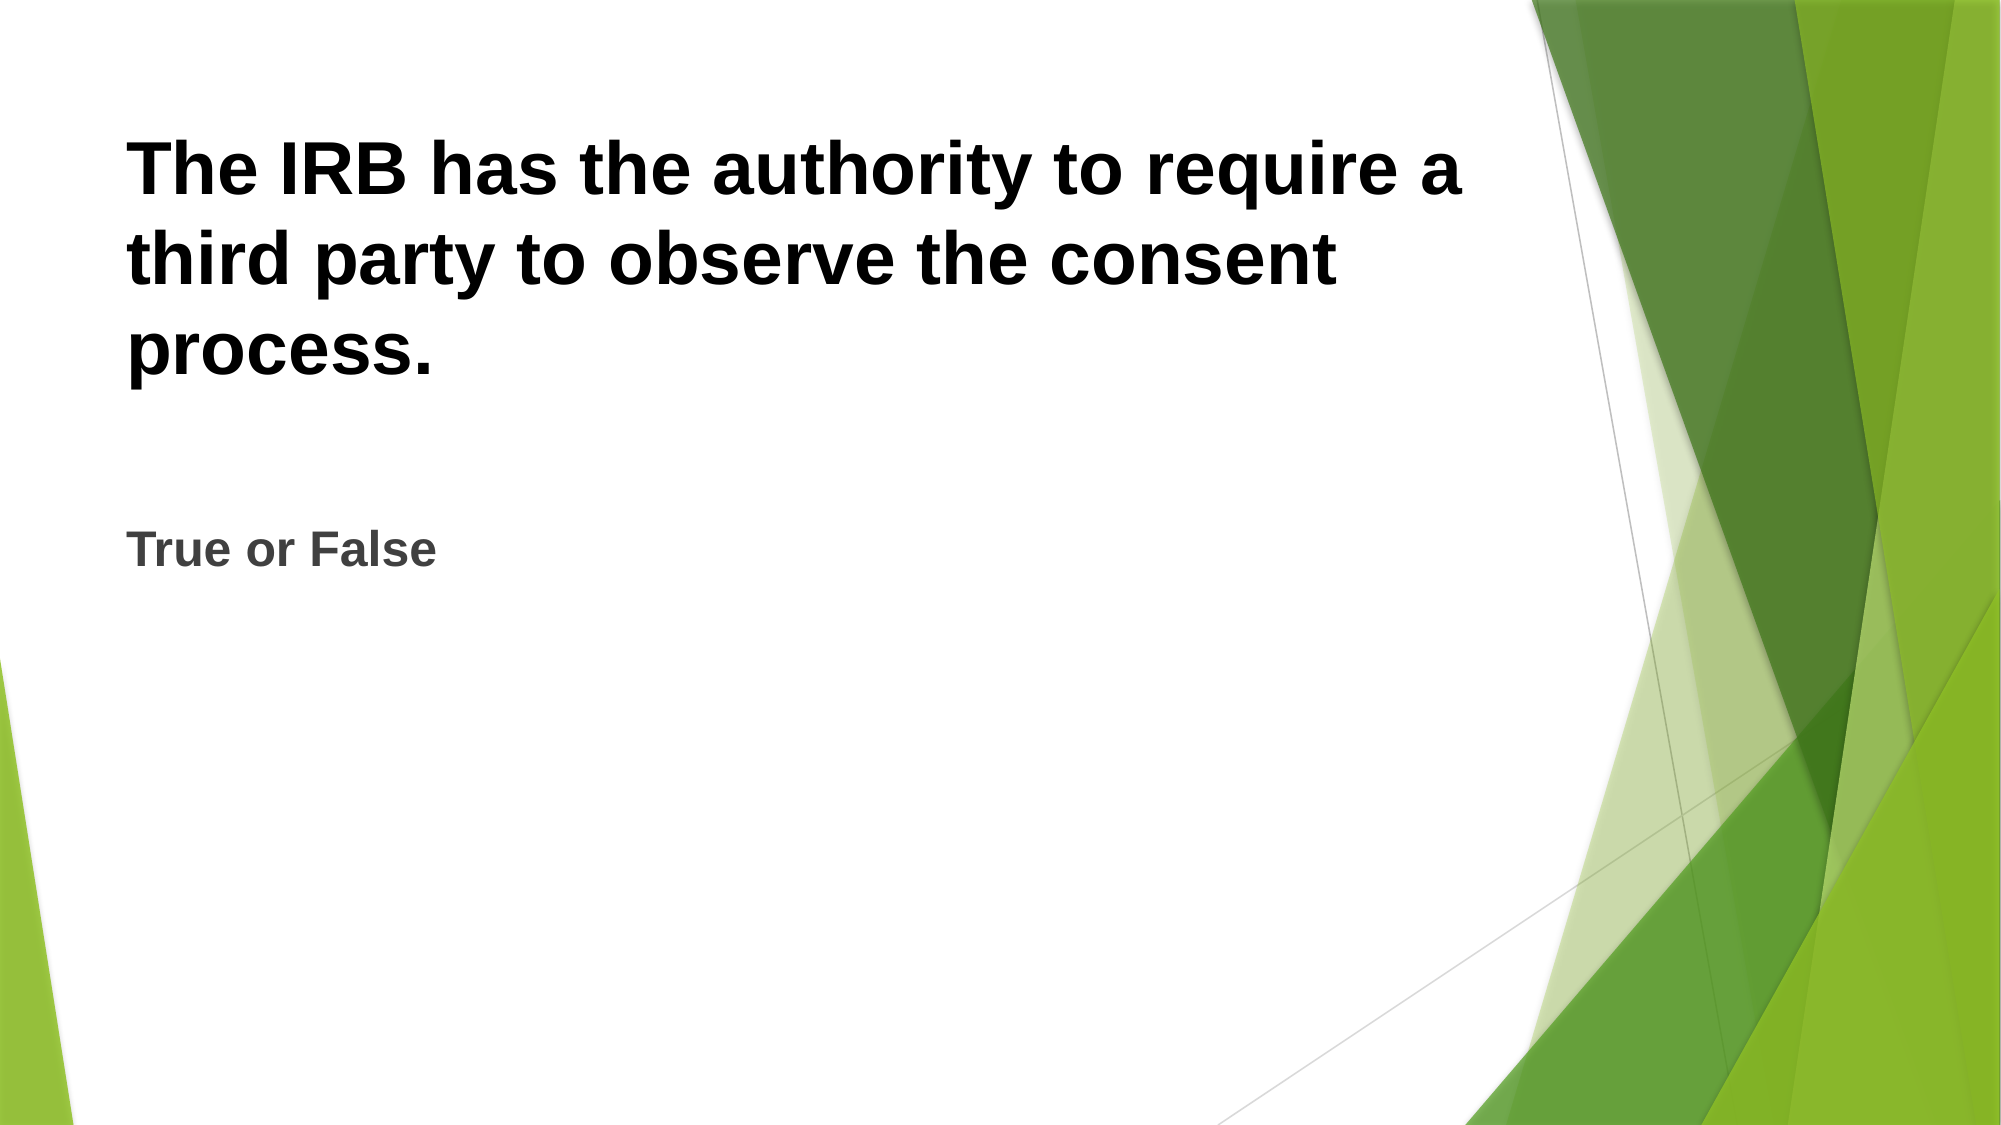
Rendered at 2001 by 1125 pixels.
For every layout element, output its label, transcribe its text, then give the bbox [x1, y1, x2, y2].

title The IRB has the authority to require a third party to observe the consent process. [111, 111, 1522, 347]
list True or False [111, 347, 1522, 935]
